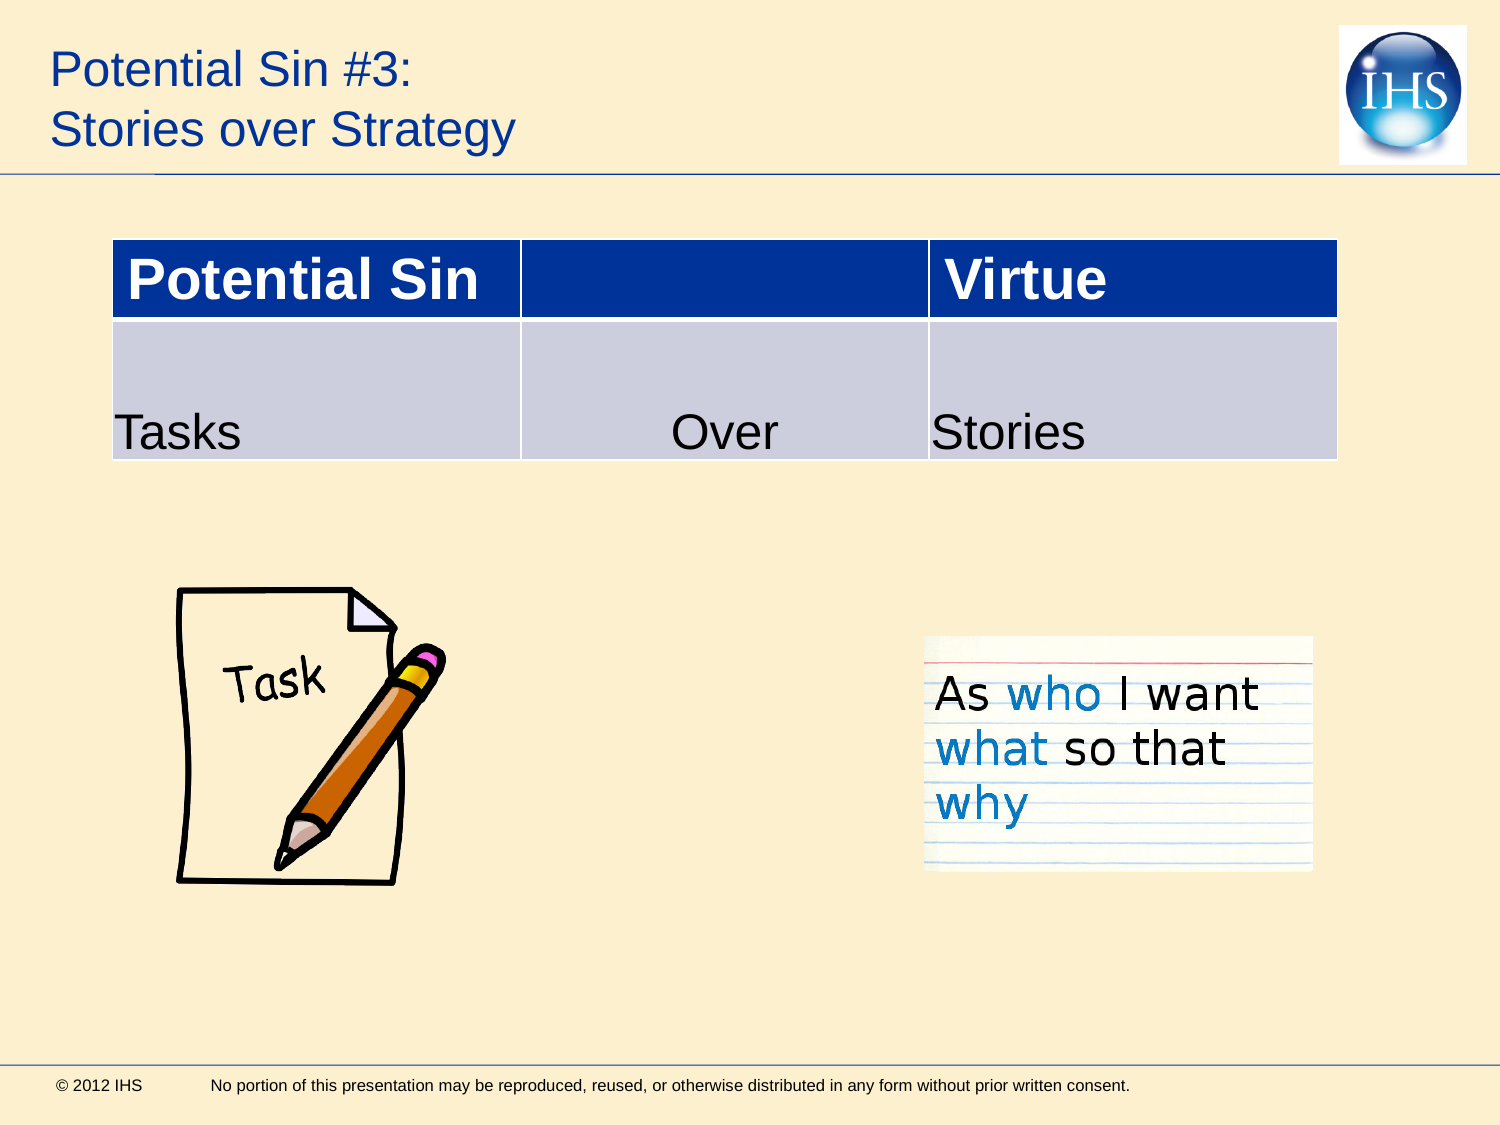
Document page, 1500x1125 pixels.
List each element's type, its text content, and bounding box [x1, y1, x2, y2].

picture [924, 636, 1314, 873]
table_header Potential Sin [113, 240, 520, 317]
table_header Virtue [930, 240, 1337, 317]
picture [137, 583, 480, 926]
table_cell Stories [930, 322, 1337, 459]
table_header [522, 240, 928, 317]
picture [1339, 25, 1467, 165]
table_cell Tasks [113, 322, 520, 459]
title Potential Sin #3: Stories over Strategy [34, 22, 1277, 164]
table_cell Over [522, 322, 928, 459]
